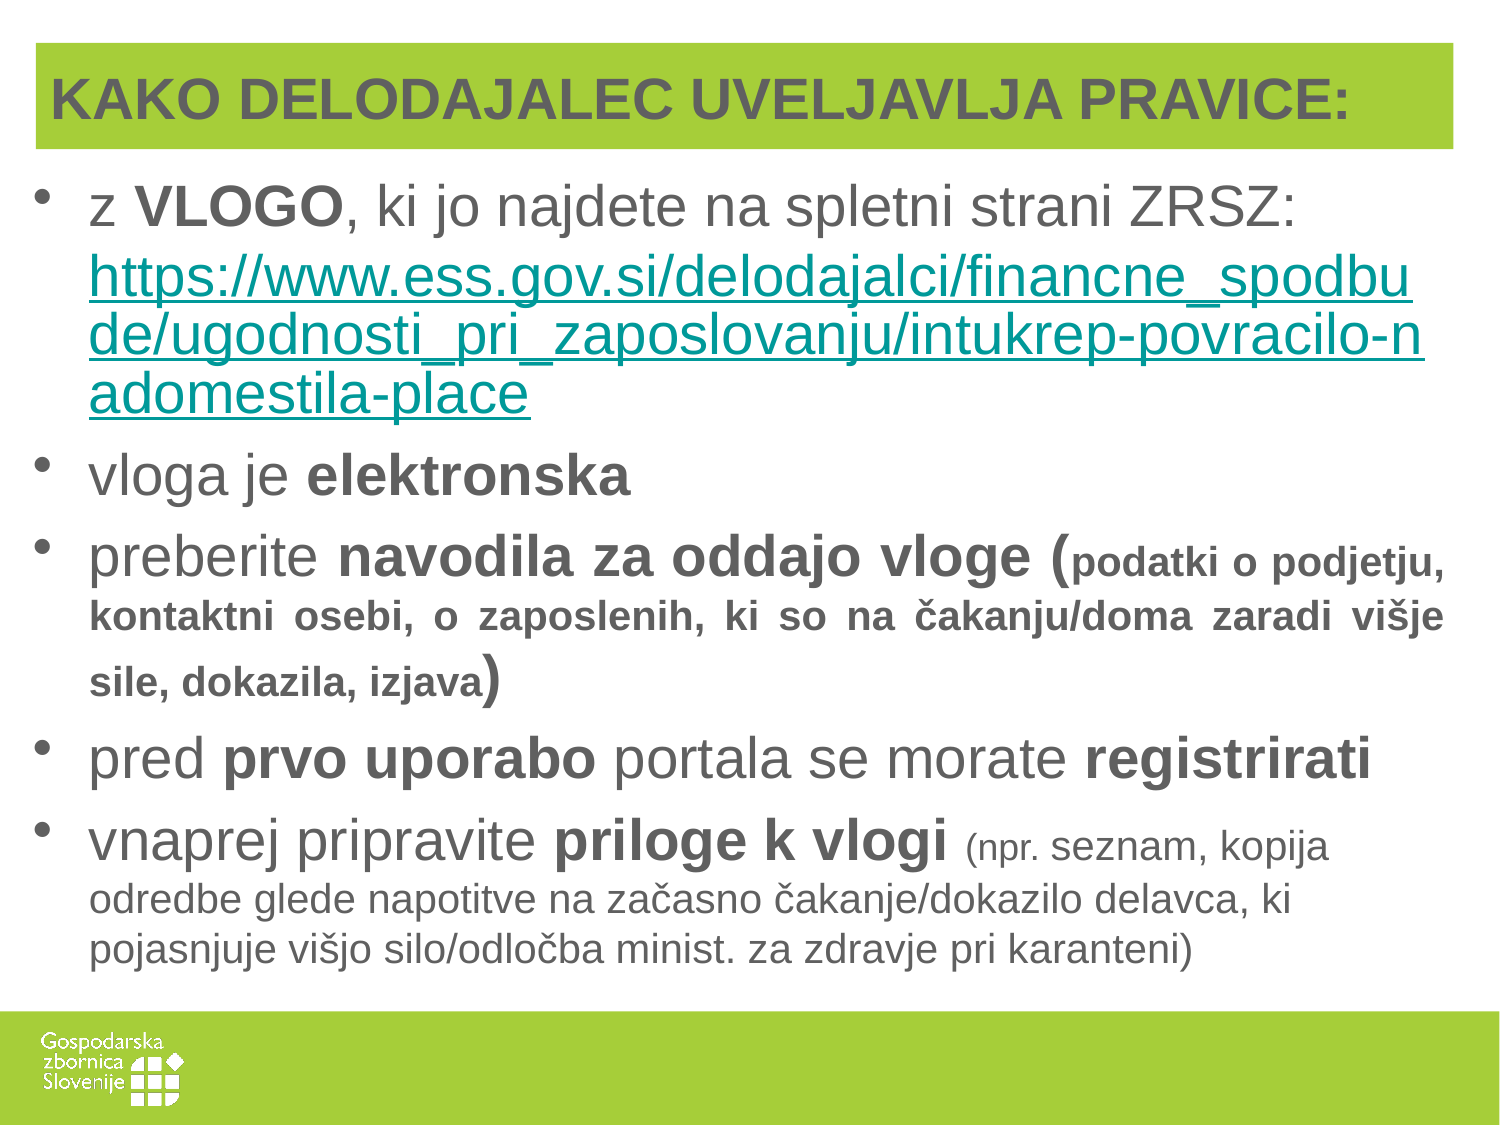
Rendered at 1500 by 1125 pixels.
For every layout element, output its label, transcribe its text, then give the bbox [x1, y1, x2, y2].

title KAKO DELODAJALEC UVELJAVLJA PRAVICE: [35, 42, 1454, 150]
list z VLOGO, ki jo najdete na spletni strani ZRSZ: https://www.ess.gov.si/delodajalci/financne_spodbude/ugodnosti_pri_zaposlovanju/intukrep-povracilo-nadomestila-place vloga je elektronska preberite navodila za oddajo vloge (podatki o podjetju, kontaktni osebi, o zaposlenih, ki so na čakanju/doma zaradi višje sile, dokazila, izjava) pred prvo uporabo portala se morate registrirati vnaprej pripravite priloge k vlogi (npr. seznam, kopija odredbe glede napotitve na začasno čakanje/dokazilo delavca, ki pojasnjuje višjo silo/odločba minist. za zdravje pri karanteni) [17, 160, 1461, 1000]
picture [41, 1032, 184, 1106]
